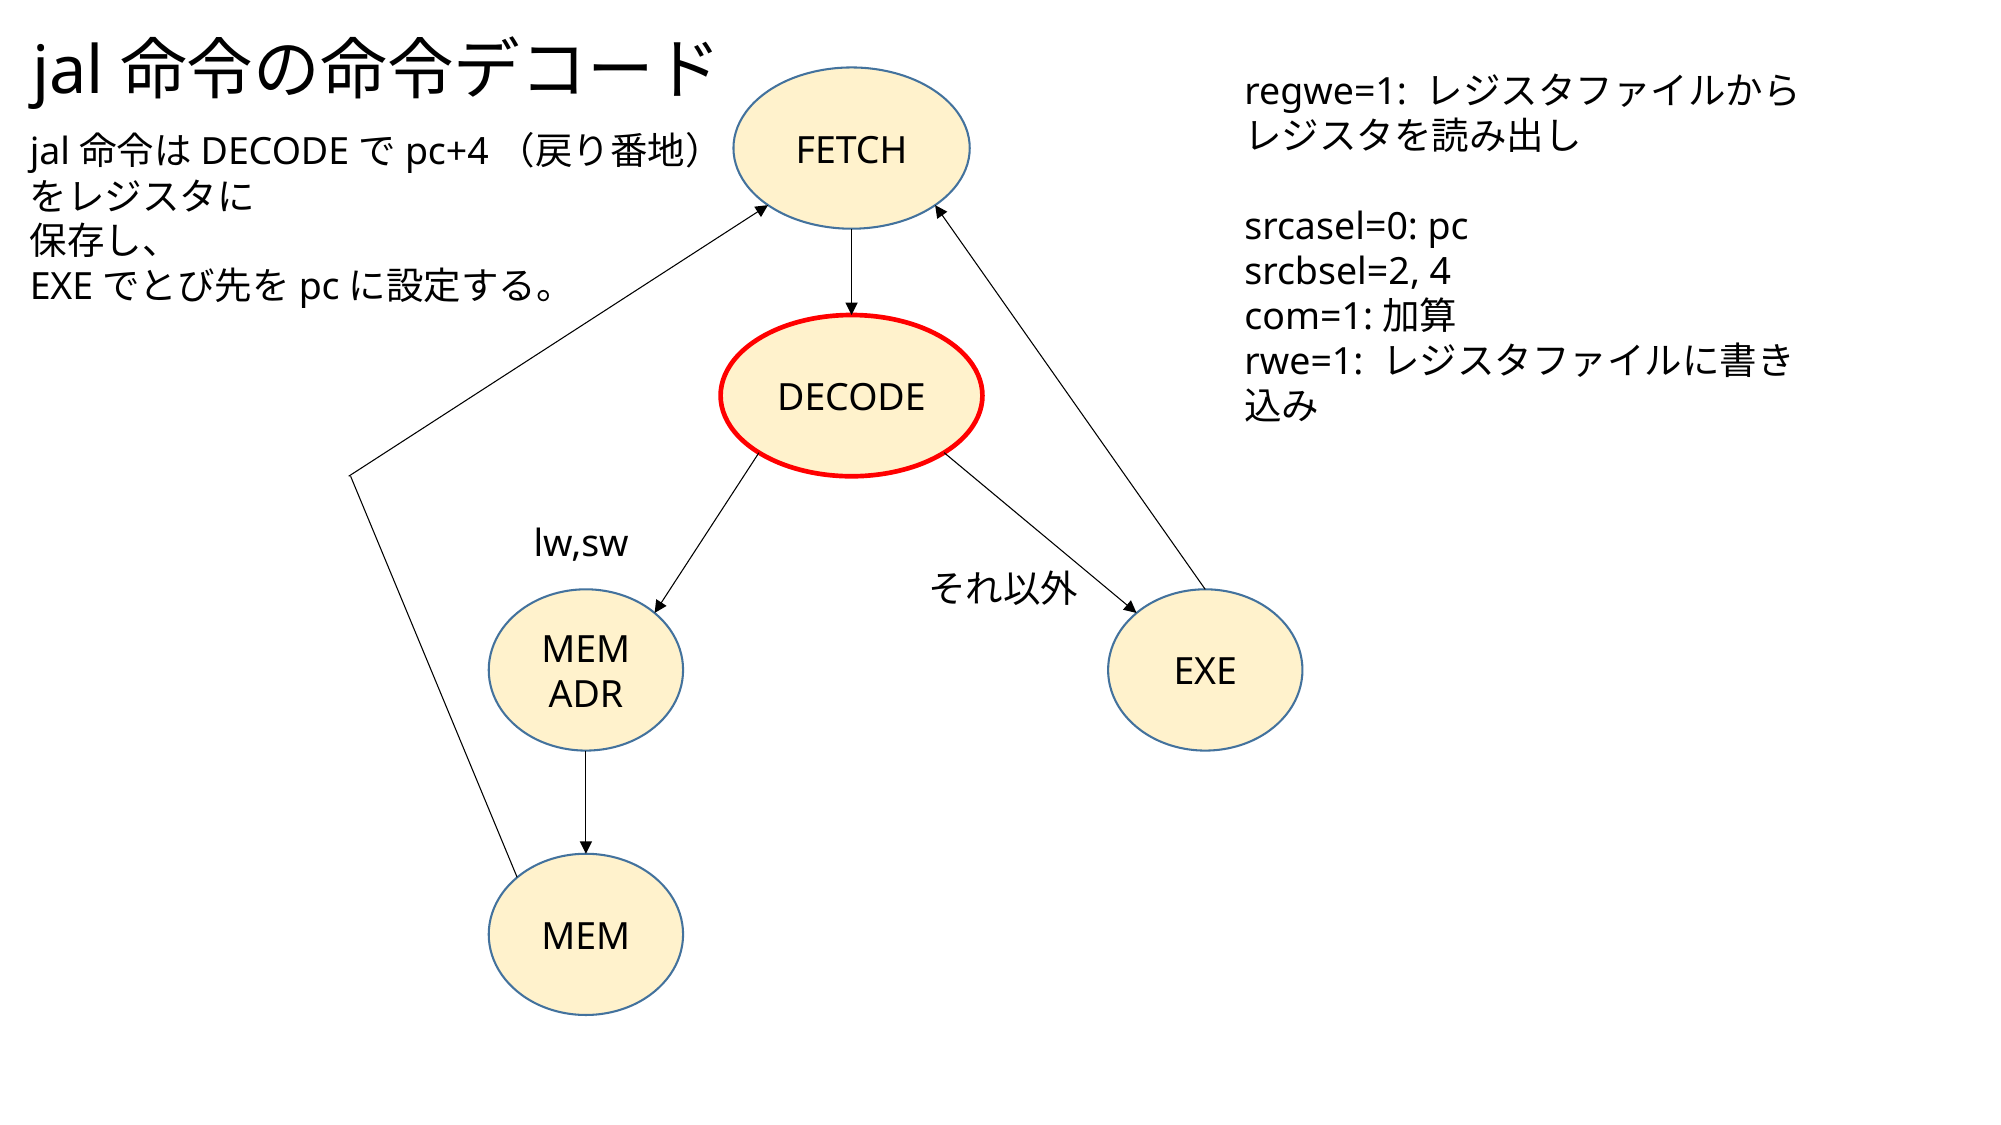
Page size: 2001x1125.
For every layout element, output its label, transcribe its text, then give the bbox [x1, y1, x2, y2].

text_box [350, 477, 518, 878]
text_box DECODE [768, 313, 934, 478]
text_box lw,sw [518, 511, 644, 572]
text_box FETCH [738, 66, 971, 230]
text_box regwe=1: レジスタファイルからレジスタを読み出し srcasel=0: pc srcbsel=2, 4 com=1:加算 rwe=1: レジスタファイルに書き込み [1229, 59, 1825, 435]
text_box jal命令の命令デコード [17, 19, 736, 115]
text_box jal命令はDECODEでpc+4（戻り番地） をレジスタに 保存し、 EXEでとび先をpcに設定する。 [15, 120, 738, 315]
text_box EXE [1107, 588, 1304, 752]
text_box MEM [487, 852, 685, 1017]
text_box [654, 477, 759, 613]
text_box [348, 205, 768, 477]
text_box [934, 205, 1206, 590]
text_box それ以外 [913, 557, 1094, 618]
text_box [944, 590, 1137, 613]
text_box MEMADR [518, 588, 685, 752]
